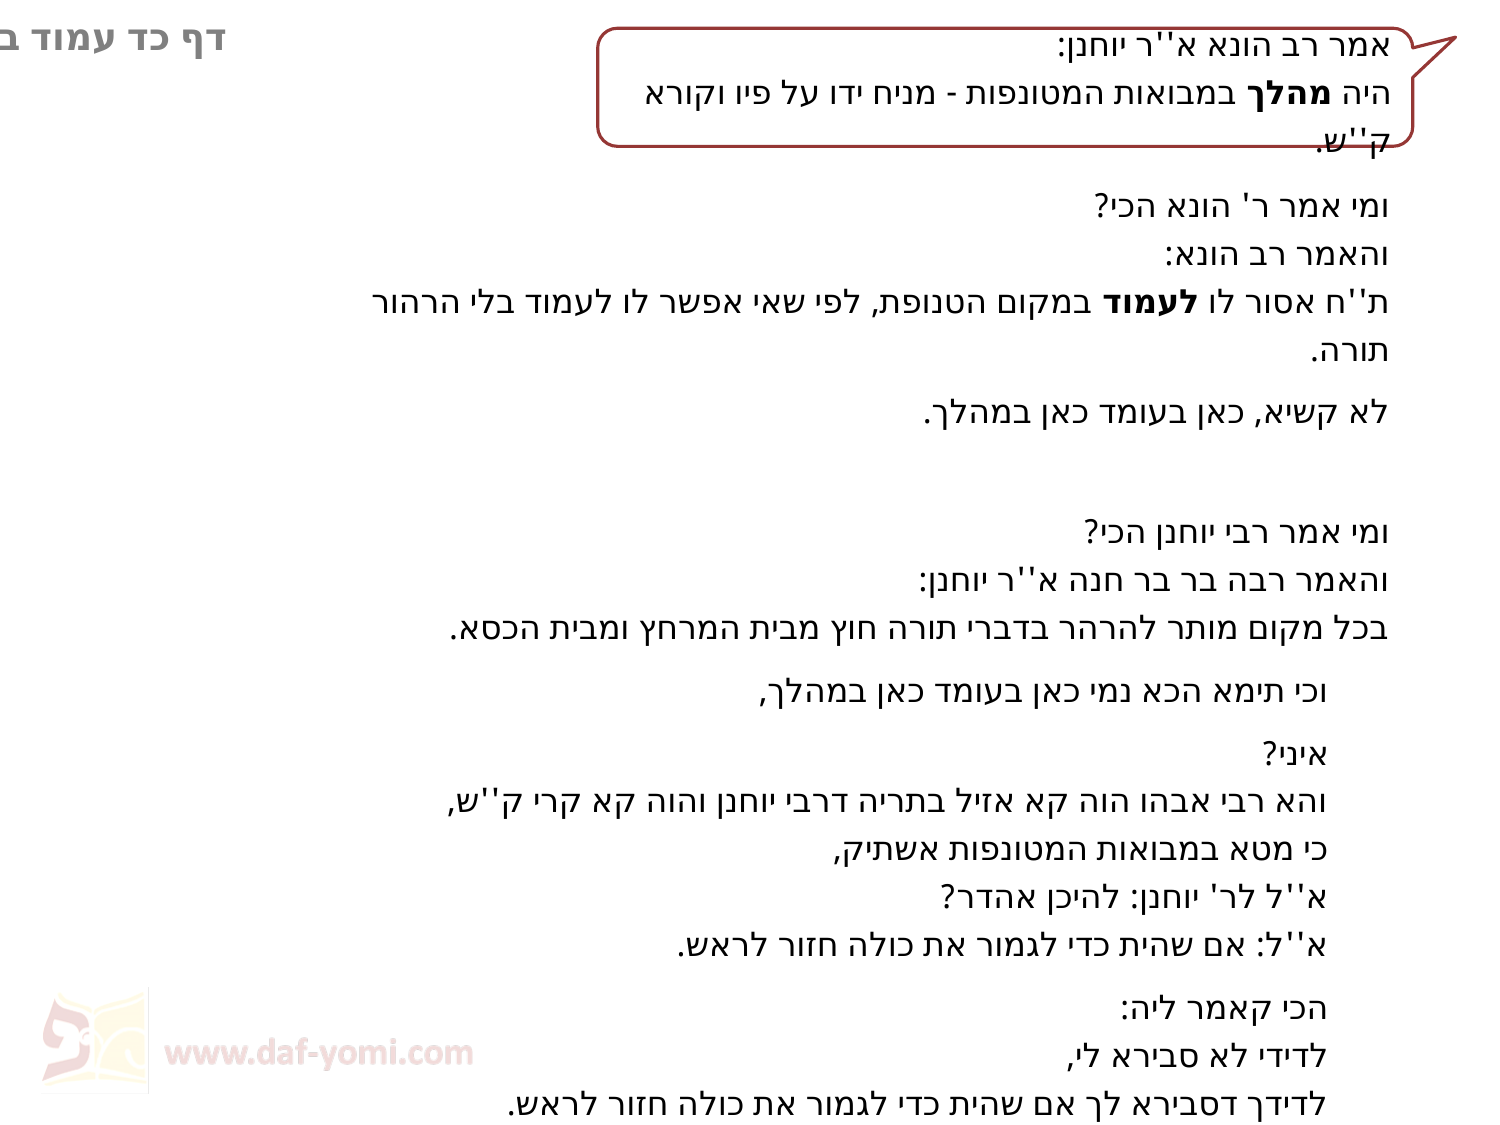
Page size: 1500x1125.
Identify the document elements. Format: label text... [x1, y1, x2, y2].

text_box דף כד עמוד ב [0, 5, 243, 66]
picture [40, 987, 553, 1098]
text_box אמר רב הונא א''ר יוחנן: היה מהלך במבואות המטונפות - מניח ידו על פיו וקורא ק''ש. [595, 26, 1458, 149]
text_box ומי אמר ר' הונא הכי? והאמר רב הונא: ת''ח אסור לו לעמוד במקום הטנופת, לפי שאי אפשר לו לעמוד בלי הרהור תורה. לא קשיא, כאן בעומד כאן במהלך. ומי אמר רבי יוחנן הכי? והאמר רבה בר בר חנה א''ר יוחנן: בכל מקום מותר להרהר בדברי תורה חוץ מבית המרחץ ומבית הכסא. וכי תימא הכא נמי כאן בעומד כאן במהלך, איני? והא רבי אבהו הוה קא אזיל בתריה דרבי יוחנן והוה קא קרי ק''ש, כי מטא במבואות המטונפות אשתיק, א''ל לר' יוחנן: להיכן אהדר? א''ל: אם שהית כדי לגמור את כולה חזור לראש. הכי קאמר ליה: לדידי לא סבירא לי, לדידך דסבירא לך אם שהית כדי לגמור את כולה חזור לראש. [277, 168, 1405, 1125]
